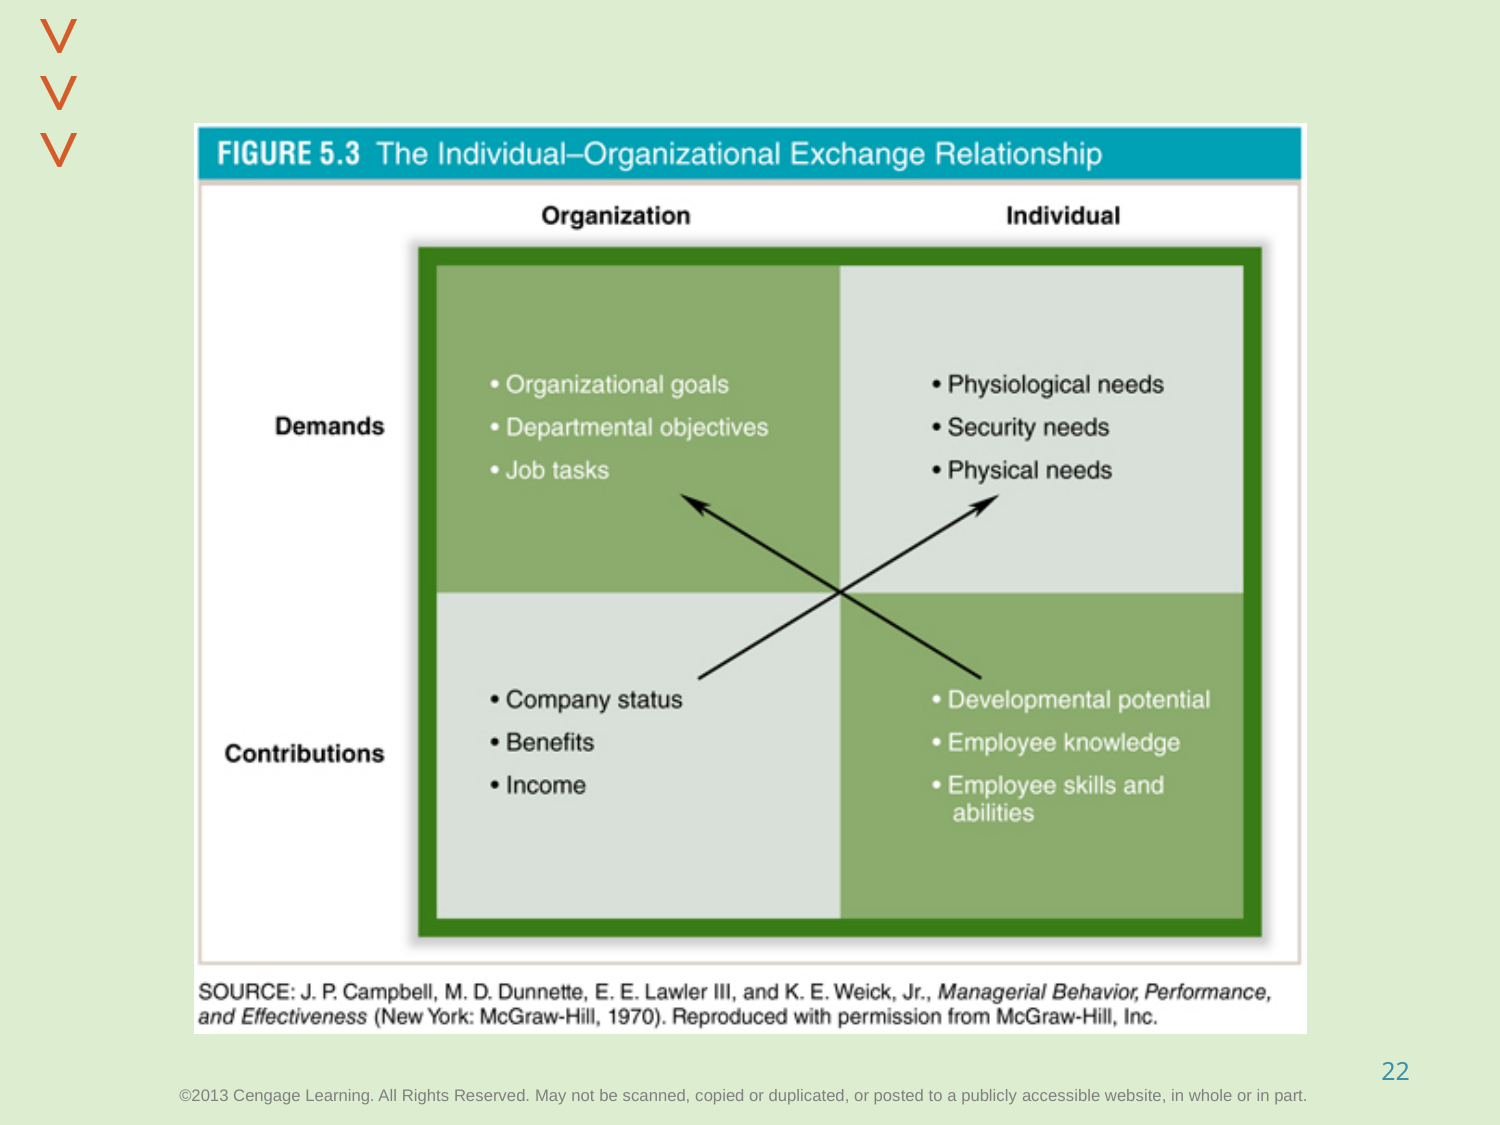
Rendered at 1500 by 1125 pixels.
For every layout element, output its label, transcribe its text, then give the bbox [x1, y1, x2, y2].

slide_number 22 [1074, 1042, 1425, 1103]
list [194, 123, 1307, 1034]
